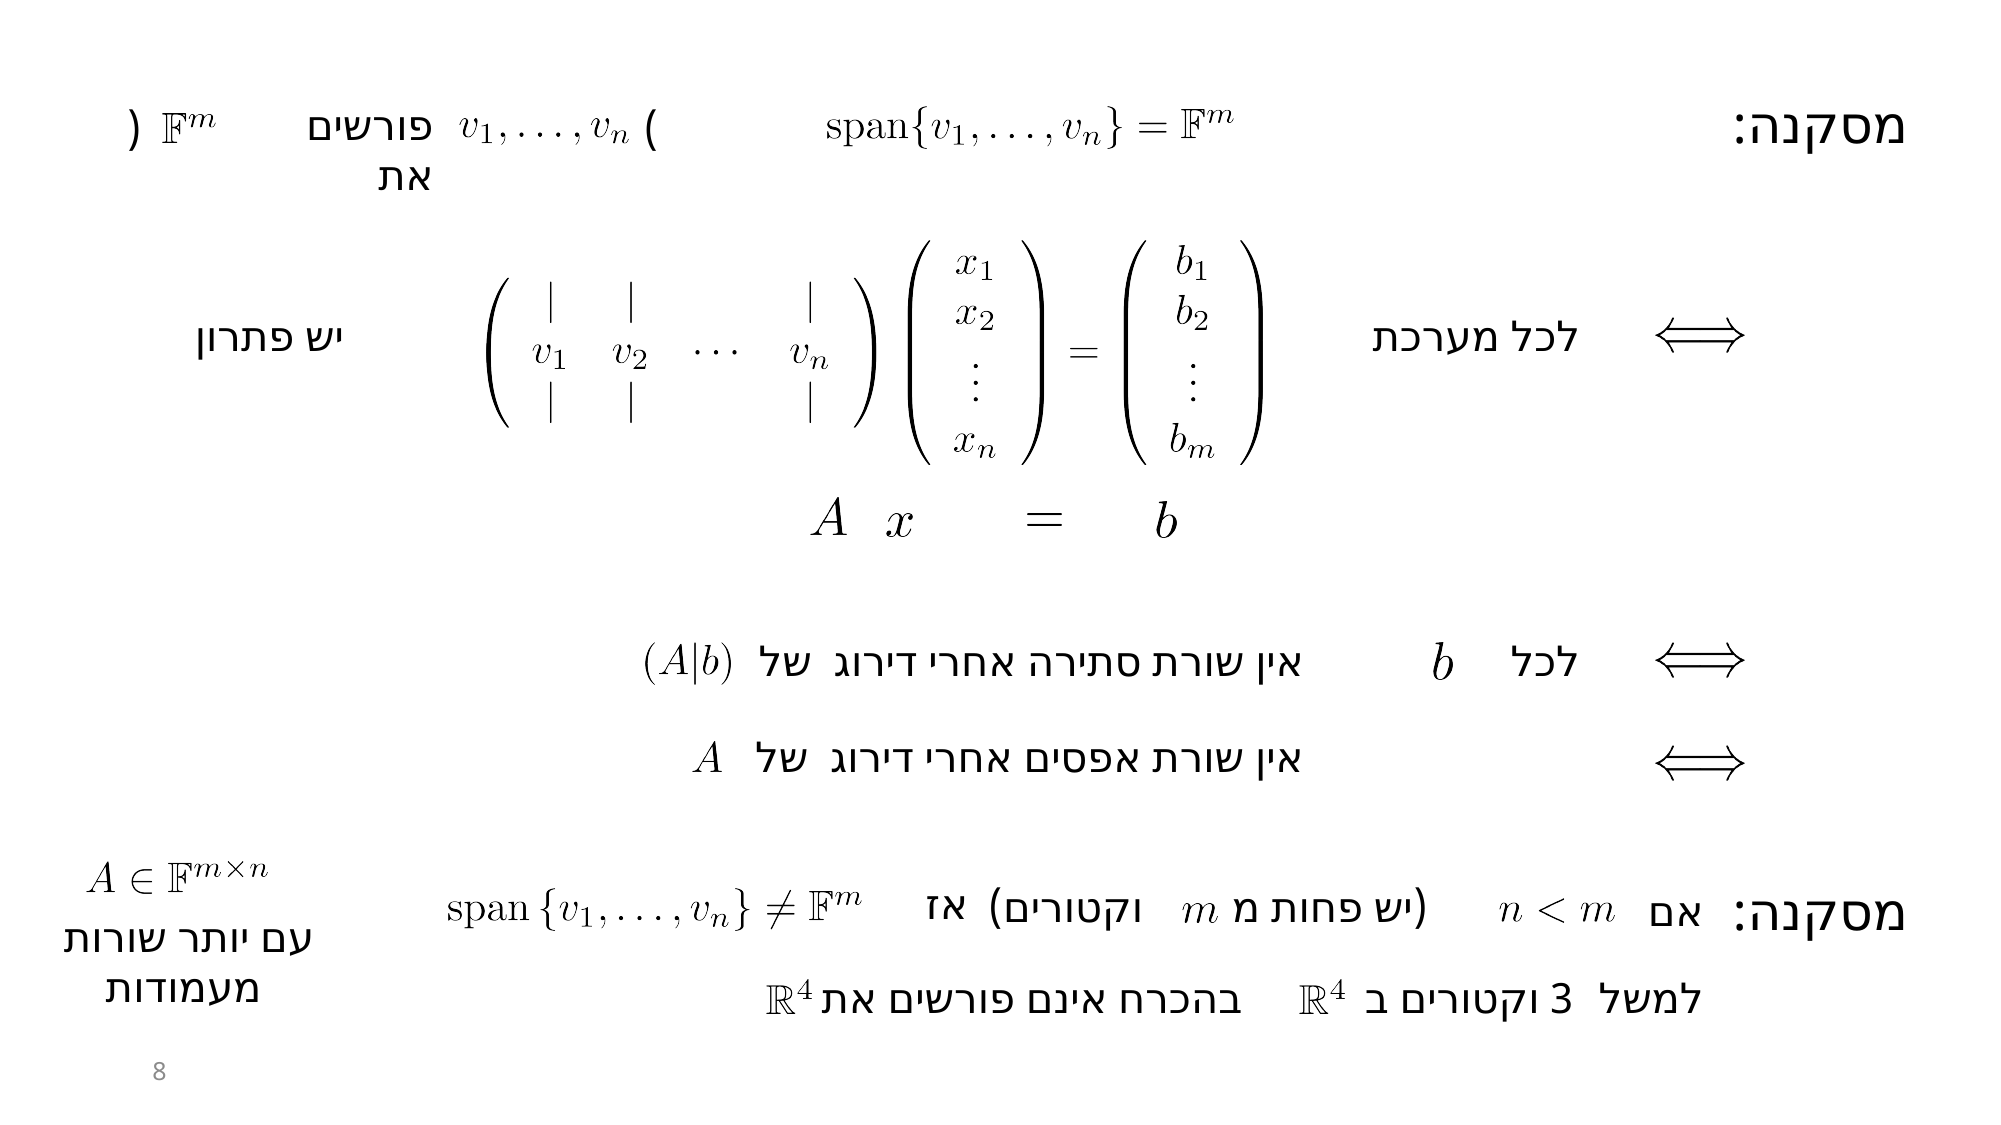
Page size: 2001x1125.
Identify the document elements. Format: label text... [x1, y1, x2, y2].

picture [86, 861, 268, 894]
picture [827, 106, 1234, 149]
text_box מסקנה: [1699, 870, 1923, 948]
text_box וקטורים) [935, 873, 1159, 939]
picture [886, 513, 913, 538]
picture [1182, 903, 1218, 923]
picture [486, 240, 1263, 465]
picture [1655, 317, 1745, 353]
picture [766, 979, 812, 1014]
picture [810, 497, 847, 535]
picture [1156, 501, 1177, 538]
picture [1499, 898, 1615, 923]
text_box אז [845, 870, 983, 936]
text_box עם יותר שורות מעמודות [36, 903, 331, 1019]
picture [692, 741, 722, 772]
text_box אם [1606, 877, 1719, 943]
text_box מסקנה: [1699, 84, 1923, 162]
text_box בהכרח אינם פורשים את [782, 963, 1258, 1029]
picture [1027, 513, 1062, 526]
text_box יש פתרון [135, 302, 359, 367]
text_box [89, 91, 674, 161]
picture [1655, 745, 1745, 781]
text_box 3 וקטורים ב [1309, 963, 1589, 1029]
picture [448, 888, 862, 931]
text_box אין שורת אפסים אחרי דירוג של [670, 723, 1319, 789]
slide_number 8 [137, 1042, 588, 1103]
picture [1655, 642, 1745, 678]
text_box לכל [1482, 627, 1595, 693]
text_box (יש פחות מ [1176, 873, 1443, 939]
picture [645, 642, 731, 685]
text_box לכל מערכת [1263, 302, 1595, 367]
text_box אין שורת סתירה אחרי דירוג של [670, 627, 1319, 693]
picture [1433, 642, 1453, 680]
text_box למשל [1589, 963, 1719, 1029]
picture [1299, 979, 1345, 1014]
